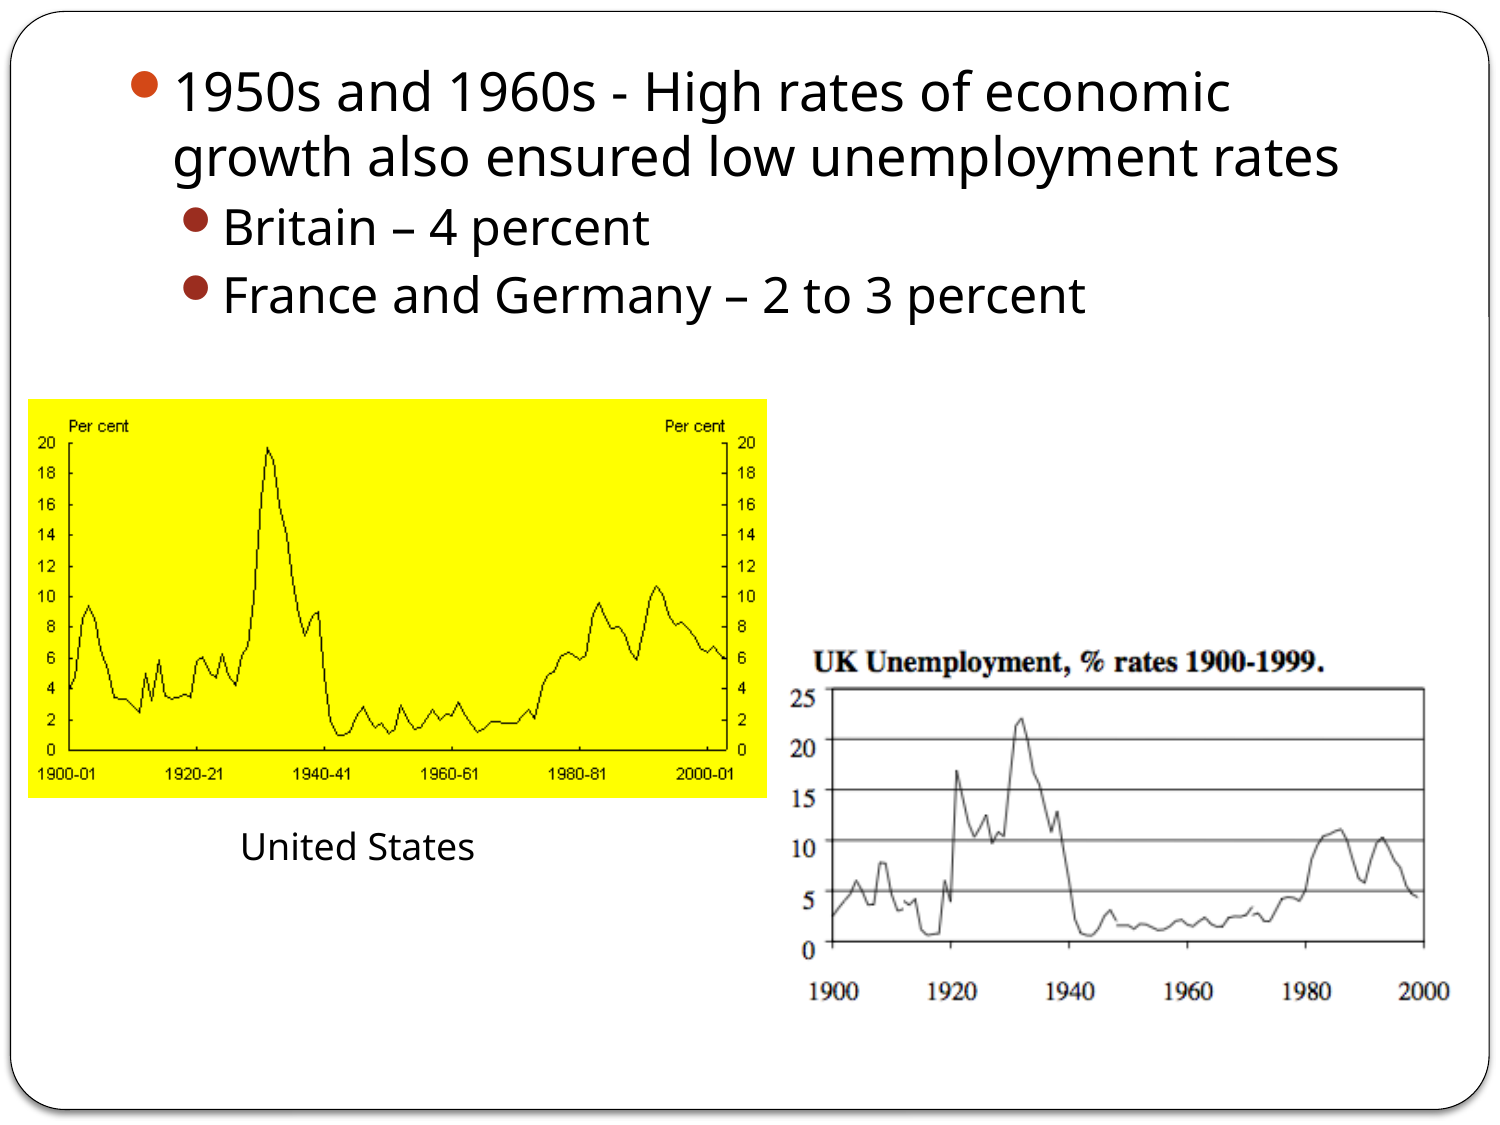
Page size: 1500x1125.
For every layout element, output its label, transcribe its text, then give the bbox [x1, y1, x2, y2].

picture [769, 624, 1466, 1032]
picture [28, 399, 767, 798]
text_box United States [225, 815, 713, 876]
list 1950s and 1960s - High rates of economic growth also ensured low unemployment rates Britain – 4 percent France and Germany – 2 to 3 percent [112, 50, 1388, 500]
